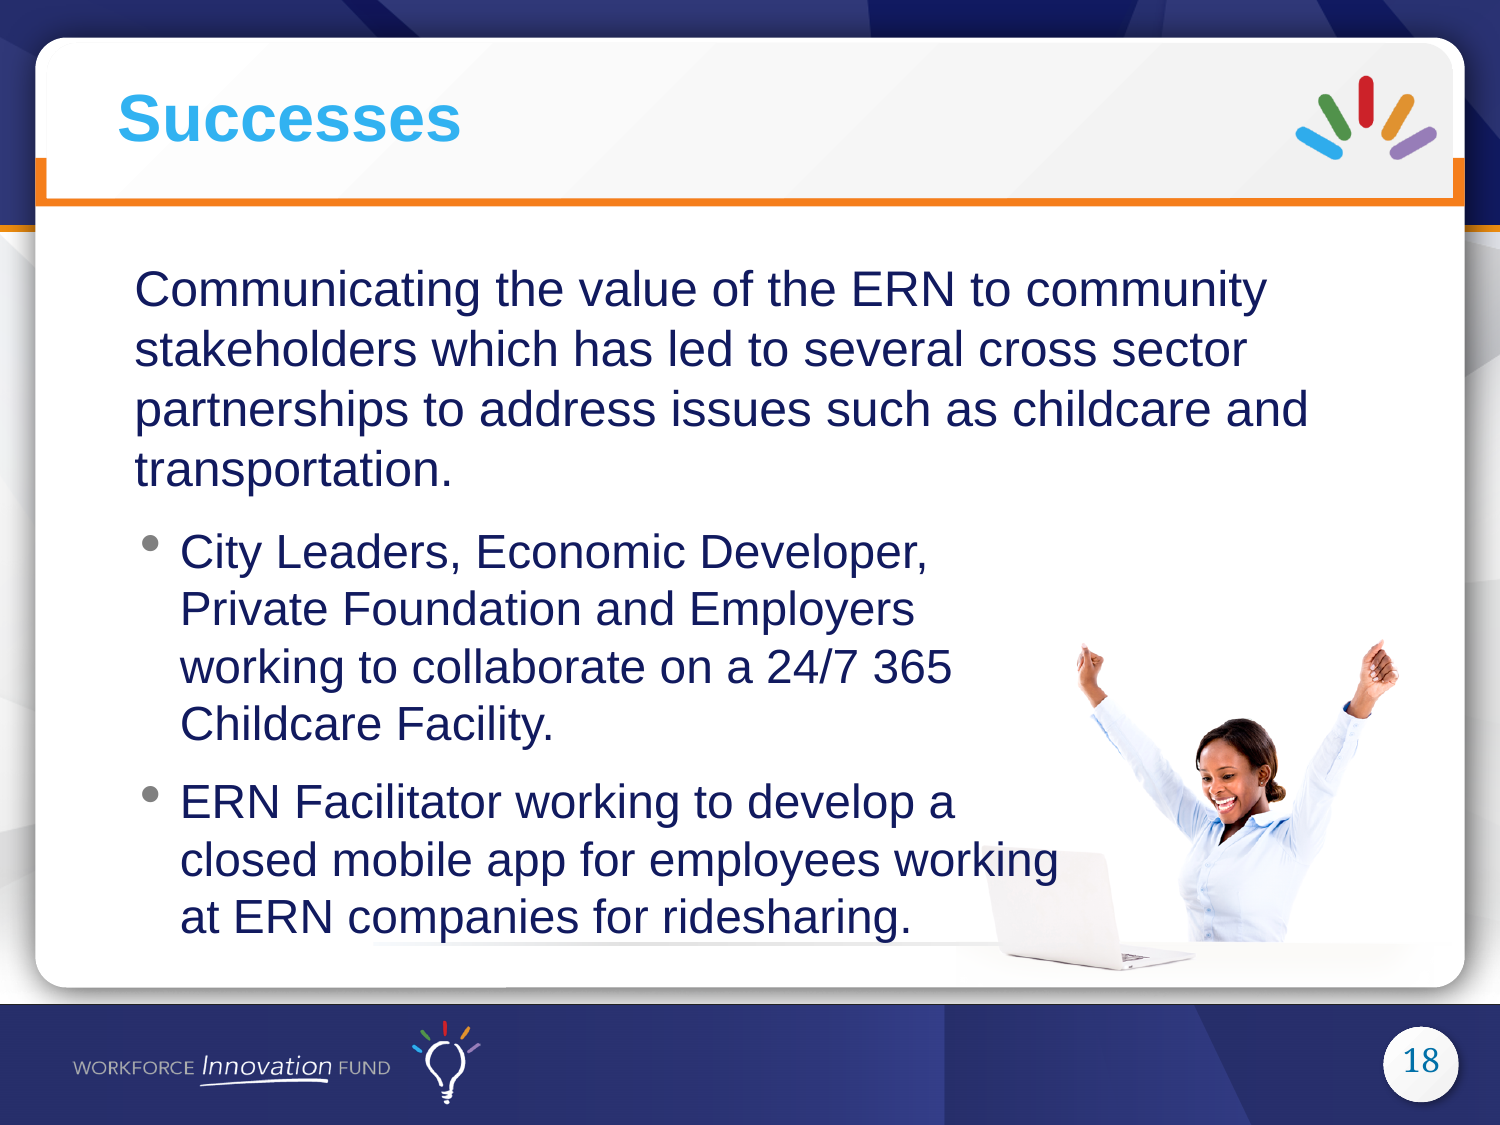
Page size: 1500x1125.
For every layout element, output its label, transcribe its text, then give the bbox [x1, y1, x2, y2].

picture [0, 0, 1500, 1125]
list Communicating the value of the ERN to community stakeholders which has led to several cross sector partnerships to address issues such as childcare and transportation. [81, 248, 1375, 583]
text_box City Leaders, Economic Developer, Private Foundation and Employers working to collaborate on a 24/7 365 Childcare Facility. ERN Facilitator working to develop a closed mobile app for employees working at ERN companies for ridesharing. [127, 513, 1095, 951]
